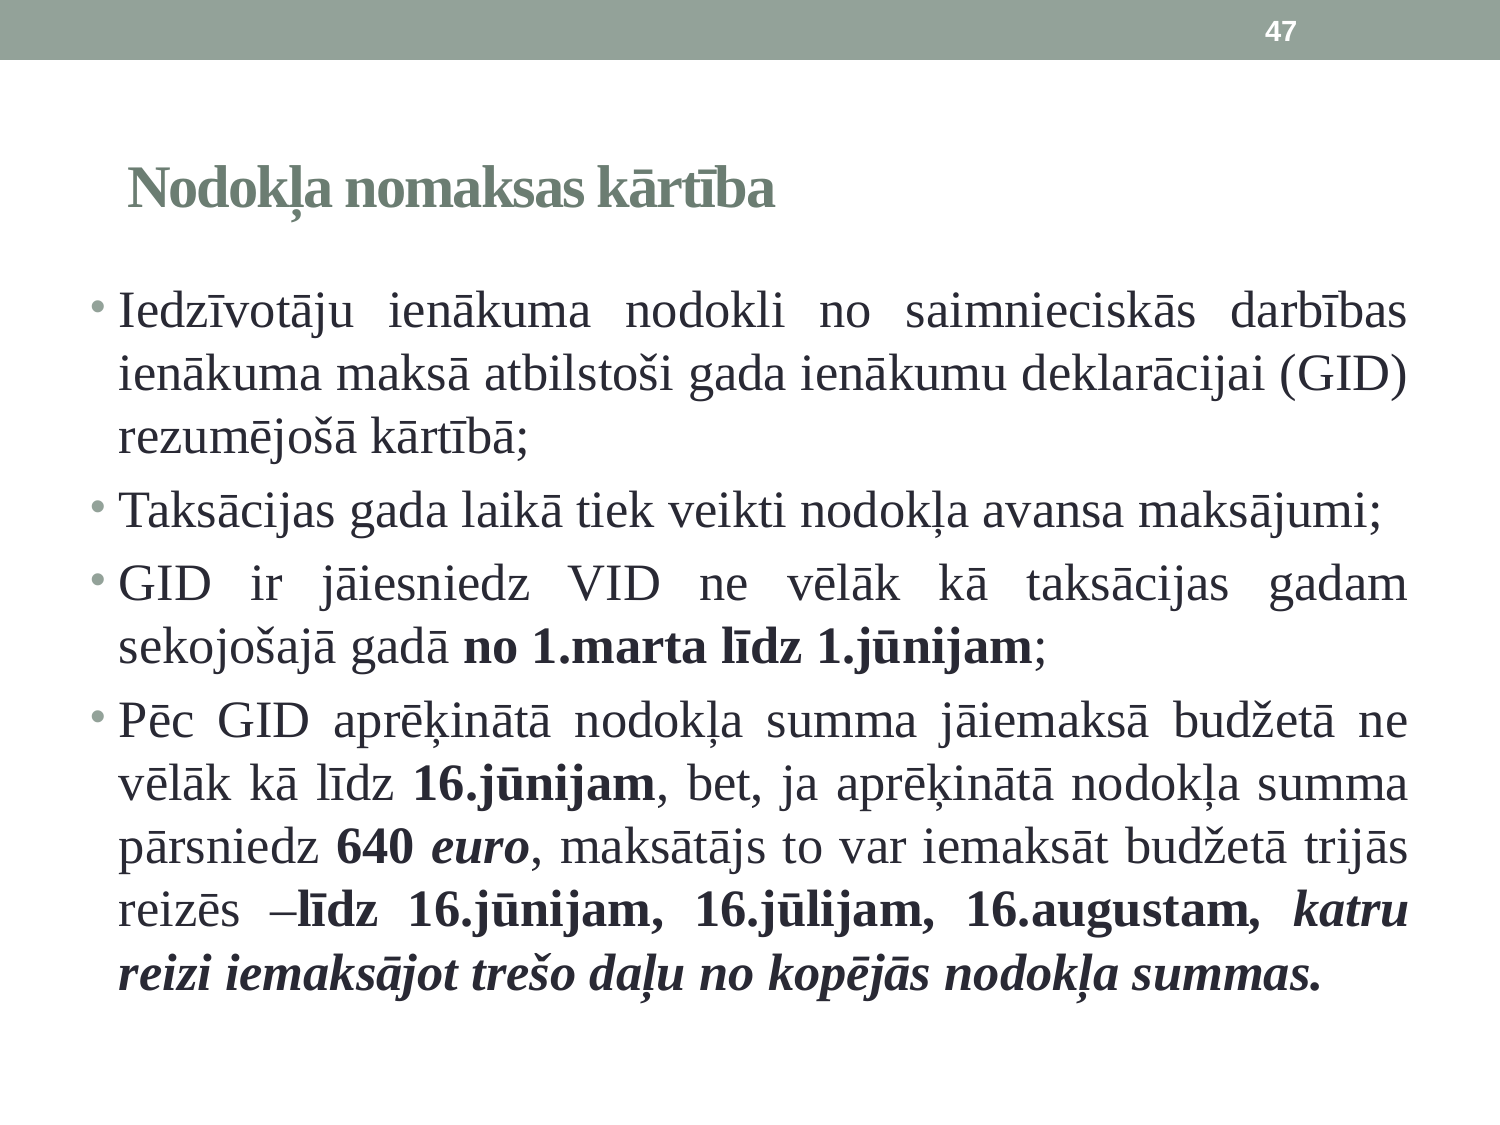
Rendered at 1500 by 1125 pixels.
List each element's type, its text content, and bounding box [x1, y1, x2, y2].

slide_number 47 [1250, 3, 1425, 57]
list Iedzīvotāju ienākuma nodokli no saimnieciskās darbības ienākuma maksā atbilstoši gada ienākumu deklarācijai (GID) rezumējošā kārtībā; Taksācijas gada laikā tiek veikti nodokļa avansa maksājumi; GID ir jāiesniedz VID ne vēlāk kā taksācijas gadam sekojošajā gadā no 1.marta līdz 1.jūnijam; Pēc GID aprēķinātā nodokļa summa jāiemaksā budžetā ne vēlāk kā līdz 16.jūnijam, bet, ja aprēķinātā nodokļa summa pārsniedz 640 euro, maksātājs to var iemaksāt budžetā trijās reizēs –līdz 16.jūnijam, 16.jūlijam, 16.augustam, katru reizi iemaksājot trešo daļu no kopējās nodokļa summas. [75, 267, 1425, 1118]
title Nodokļa nomaksas kārtība [112, 125, 1463, 242]
